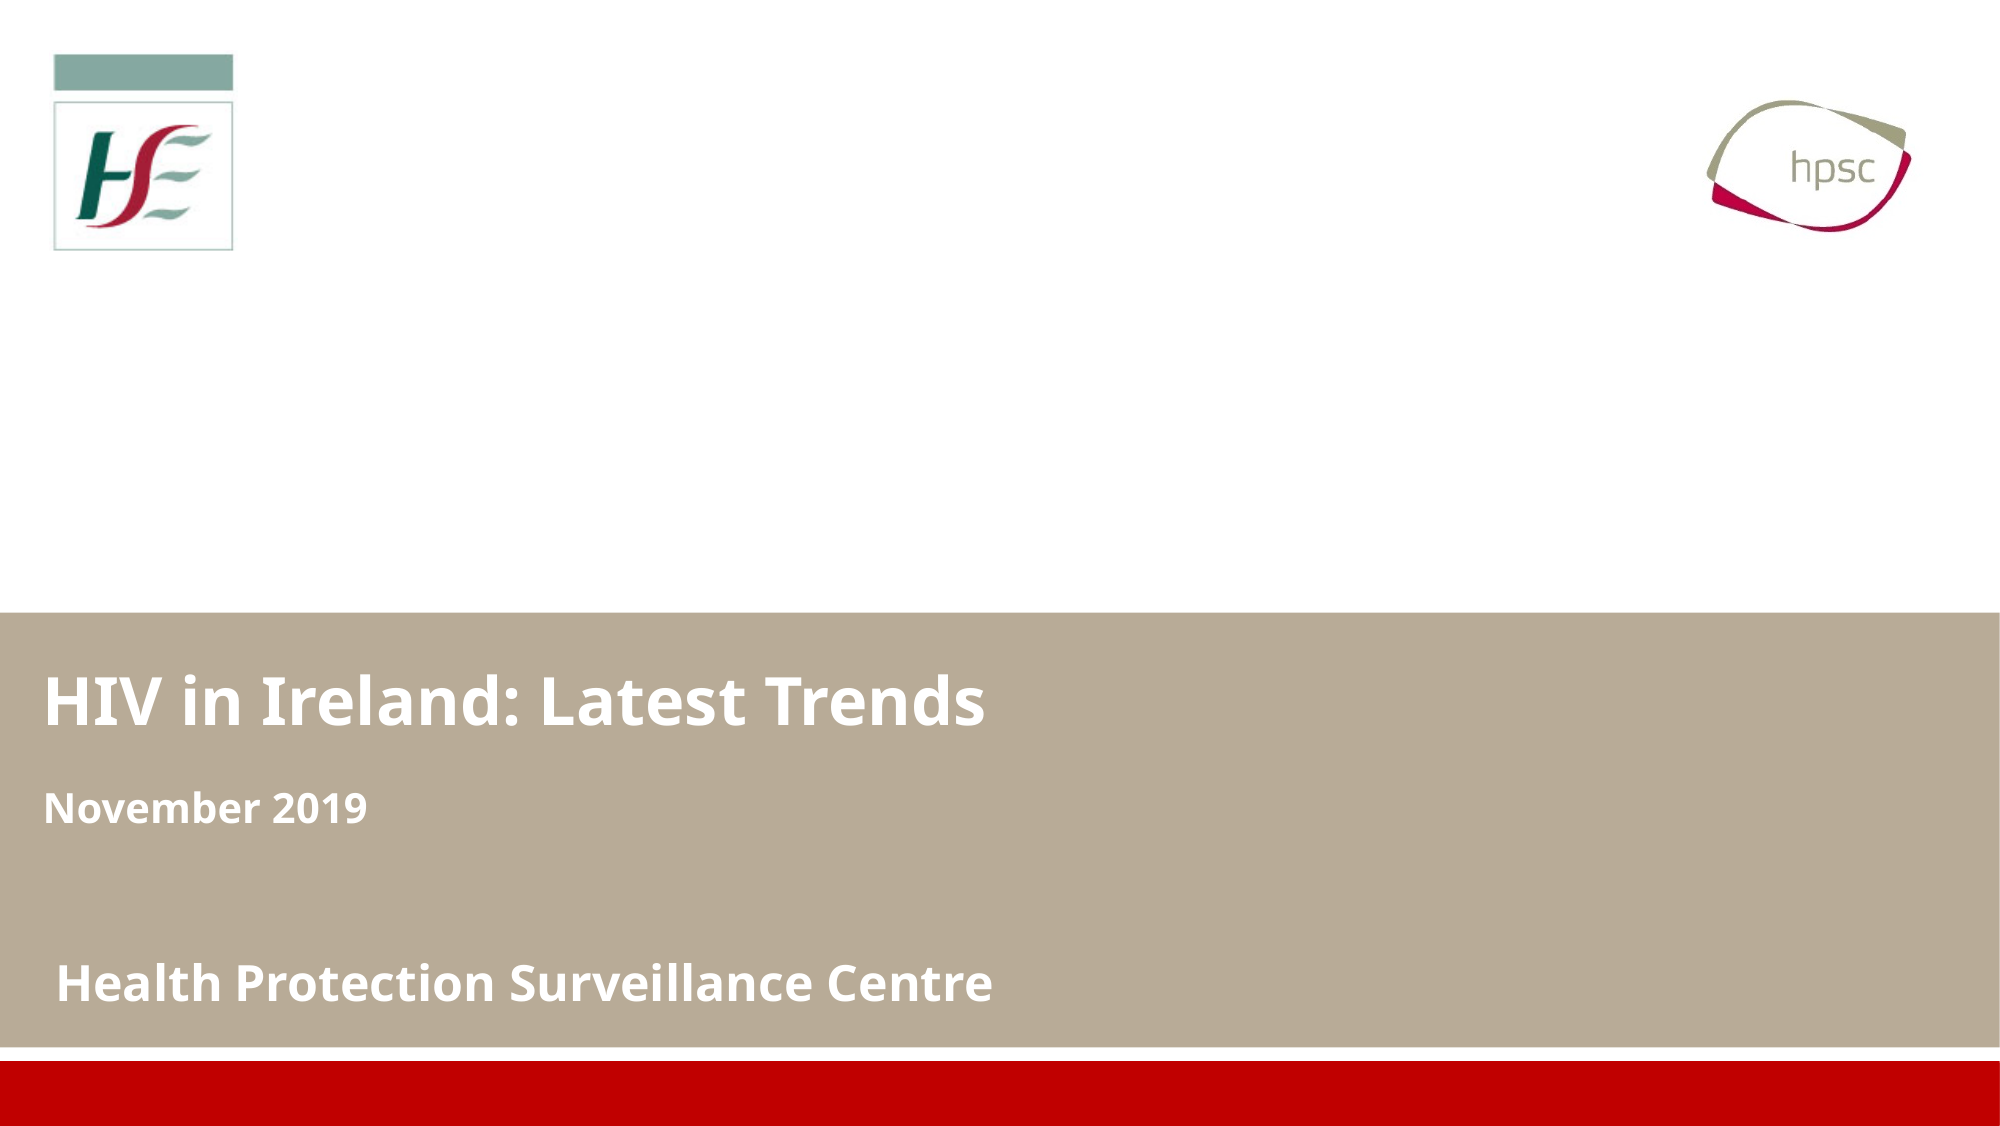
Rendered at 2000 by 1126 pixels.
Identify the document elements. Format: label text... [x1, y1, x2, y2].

subtitle HIV in Ireland: Latest Trends [24, 650, 1938, 772]
text_box November 2019 [24, 772, 1938, 911]
title Health Protection Surveillance Centre [37, 925, 1713, 1038]
picture [49, 50, 238, 254]
picture [1686, 65, 1929, 267]
